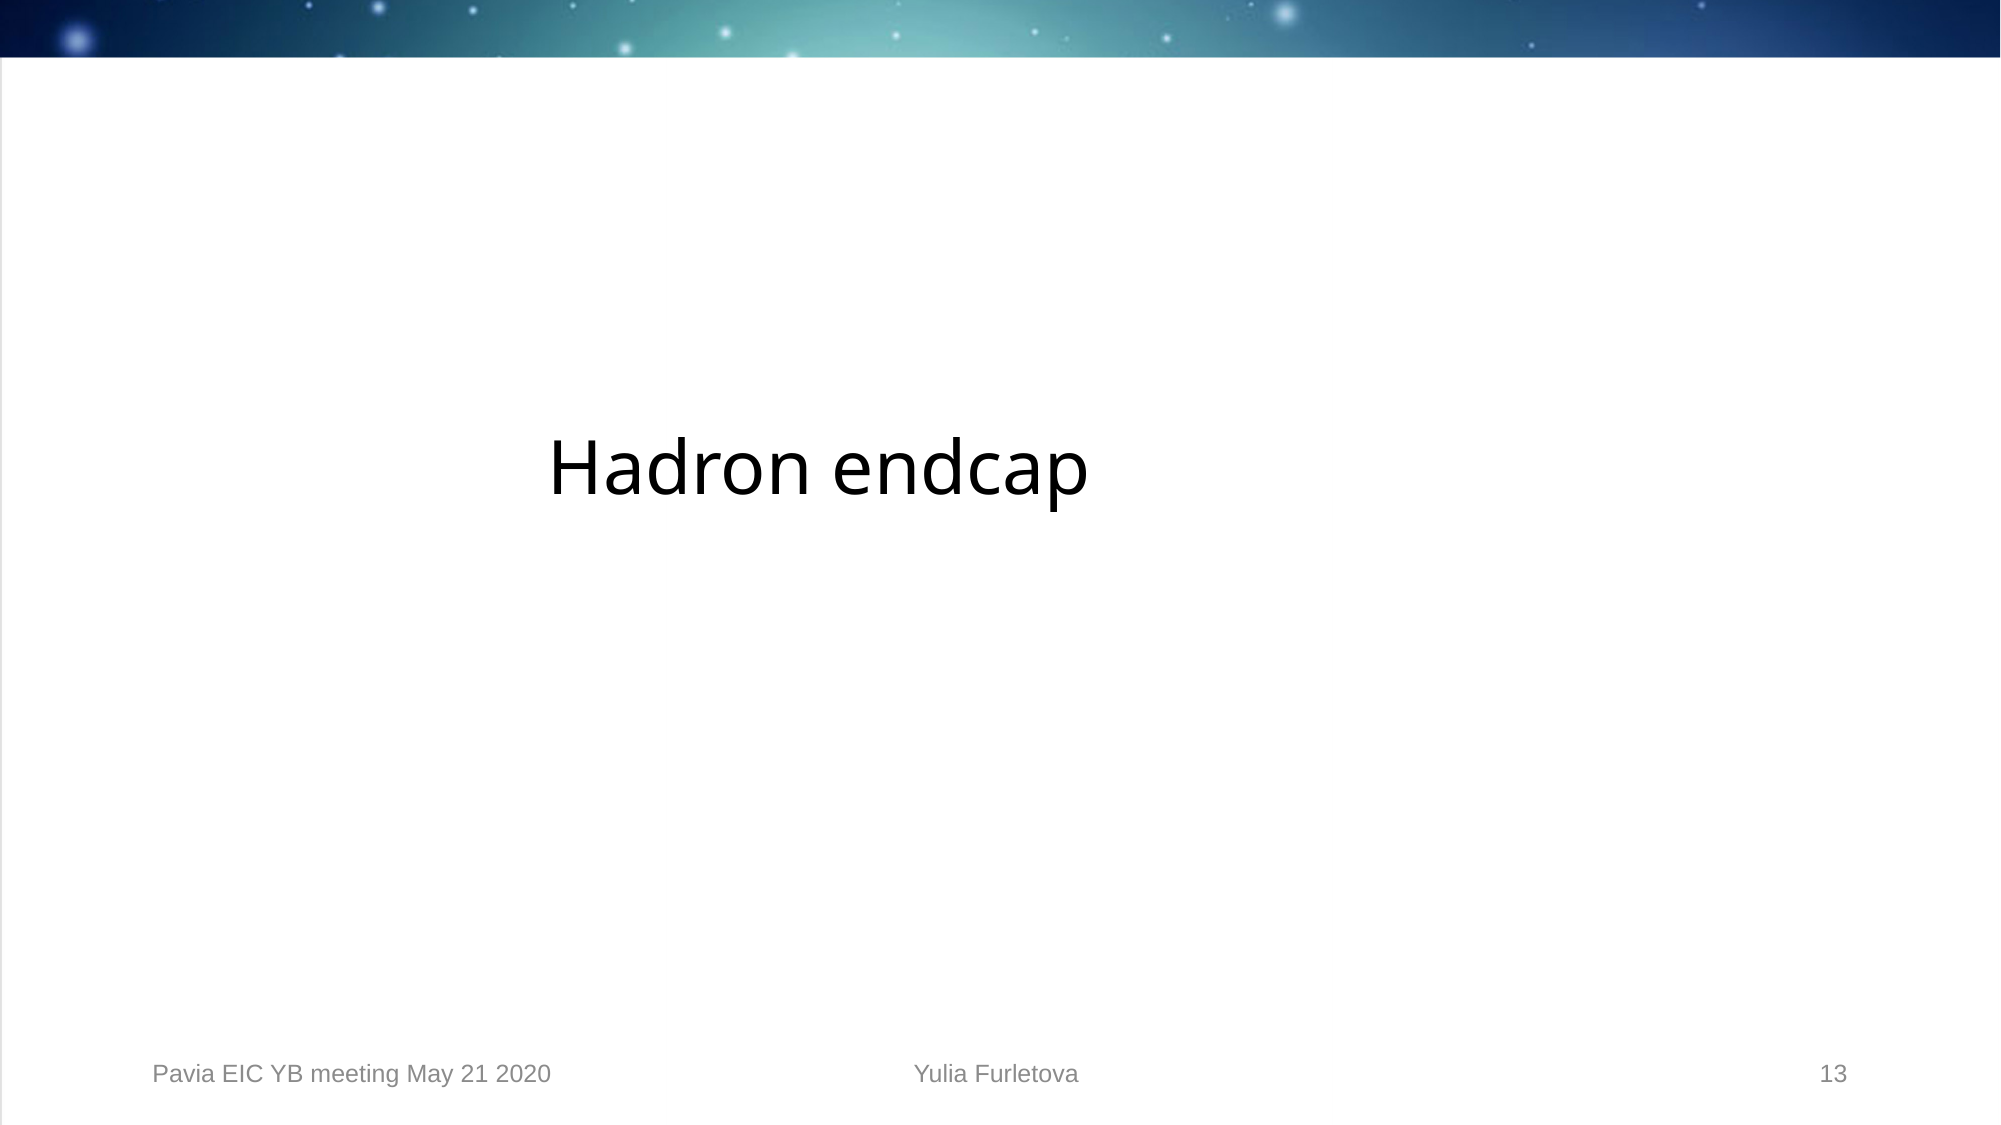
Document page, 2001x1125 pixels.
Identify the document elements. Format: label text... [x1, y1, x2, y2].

title Hadron endcap [175, 409, 1503, 531]
footer Yulia Furletova [662, 1042, 1338, 1103]
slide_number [137, 1042, 588, 1103]
slide_number 13 [1412, 1042, 1863, 1103]
picture [0, 0, 2001, 1125]
